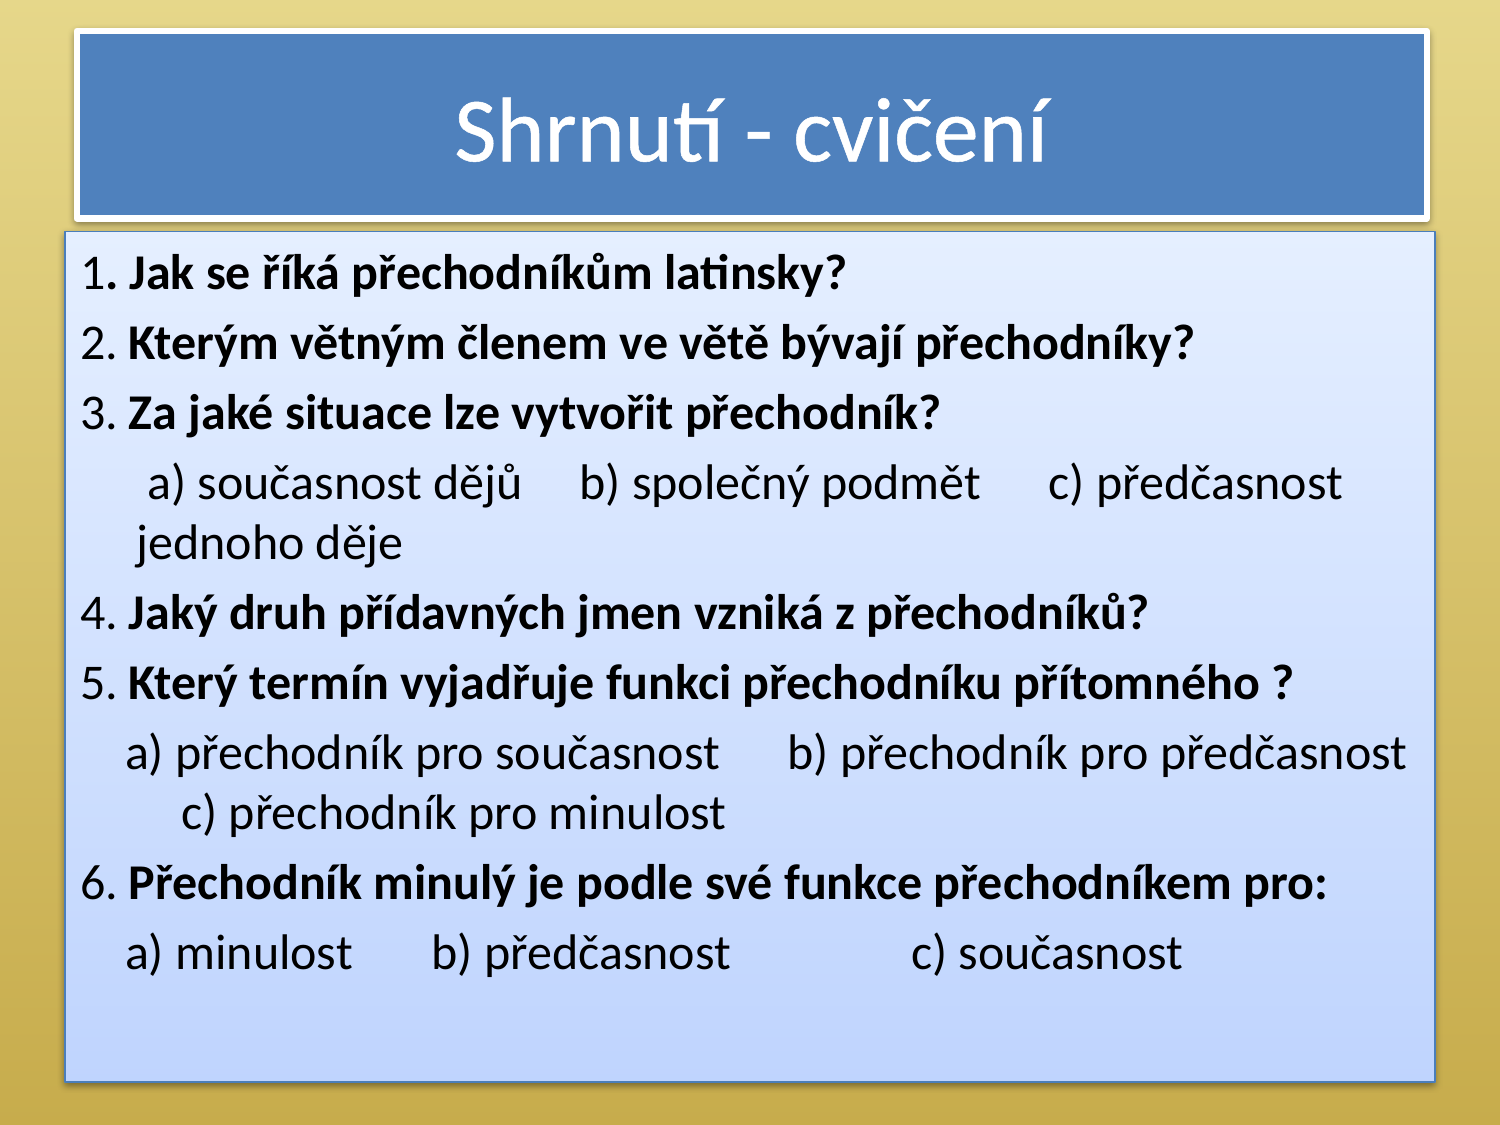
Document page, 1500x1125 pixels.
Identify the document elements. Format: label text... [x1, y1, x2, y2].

list 1. Jak se říká přechodníkům latinsky? 2. Kterým větným členem ve větě bývají přechodníky? 3. Za jaké situace lze vytvořit přechodník? a) současnost dějů b) společný podmět c) předčasnost jednoho děje 4. Jaký druh přídavných jmen vzniká z přechodníků? 5. Který termín vyjadřuje funkci přechodníku přítomného ? a) přechodník pro současnost b) přechodník pro předčasnost c) přechodník pro minulost 6. Přechodník minulý je podle své funkce přechodníkem pro: a) minulost b) předčasnost c) současnost [64, 231, 1436, 1083]
title Shrnutí - cvičení [74, 28, 1430, 222]
